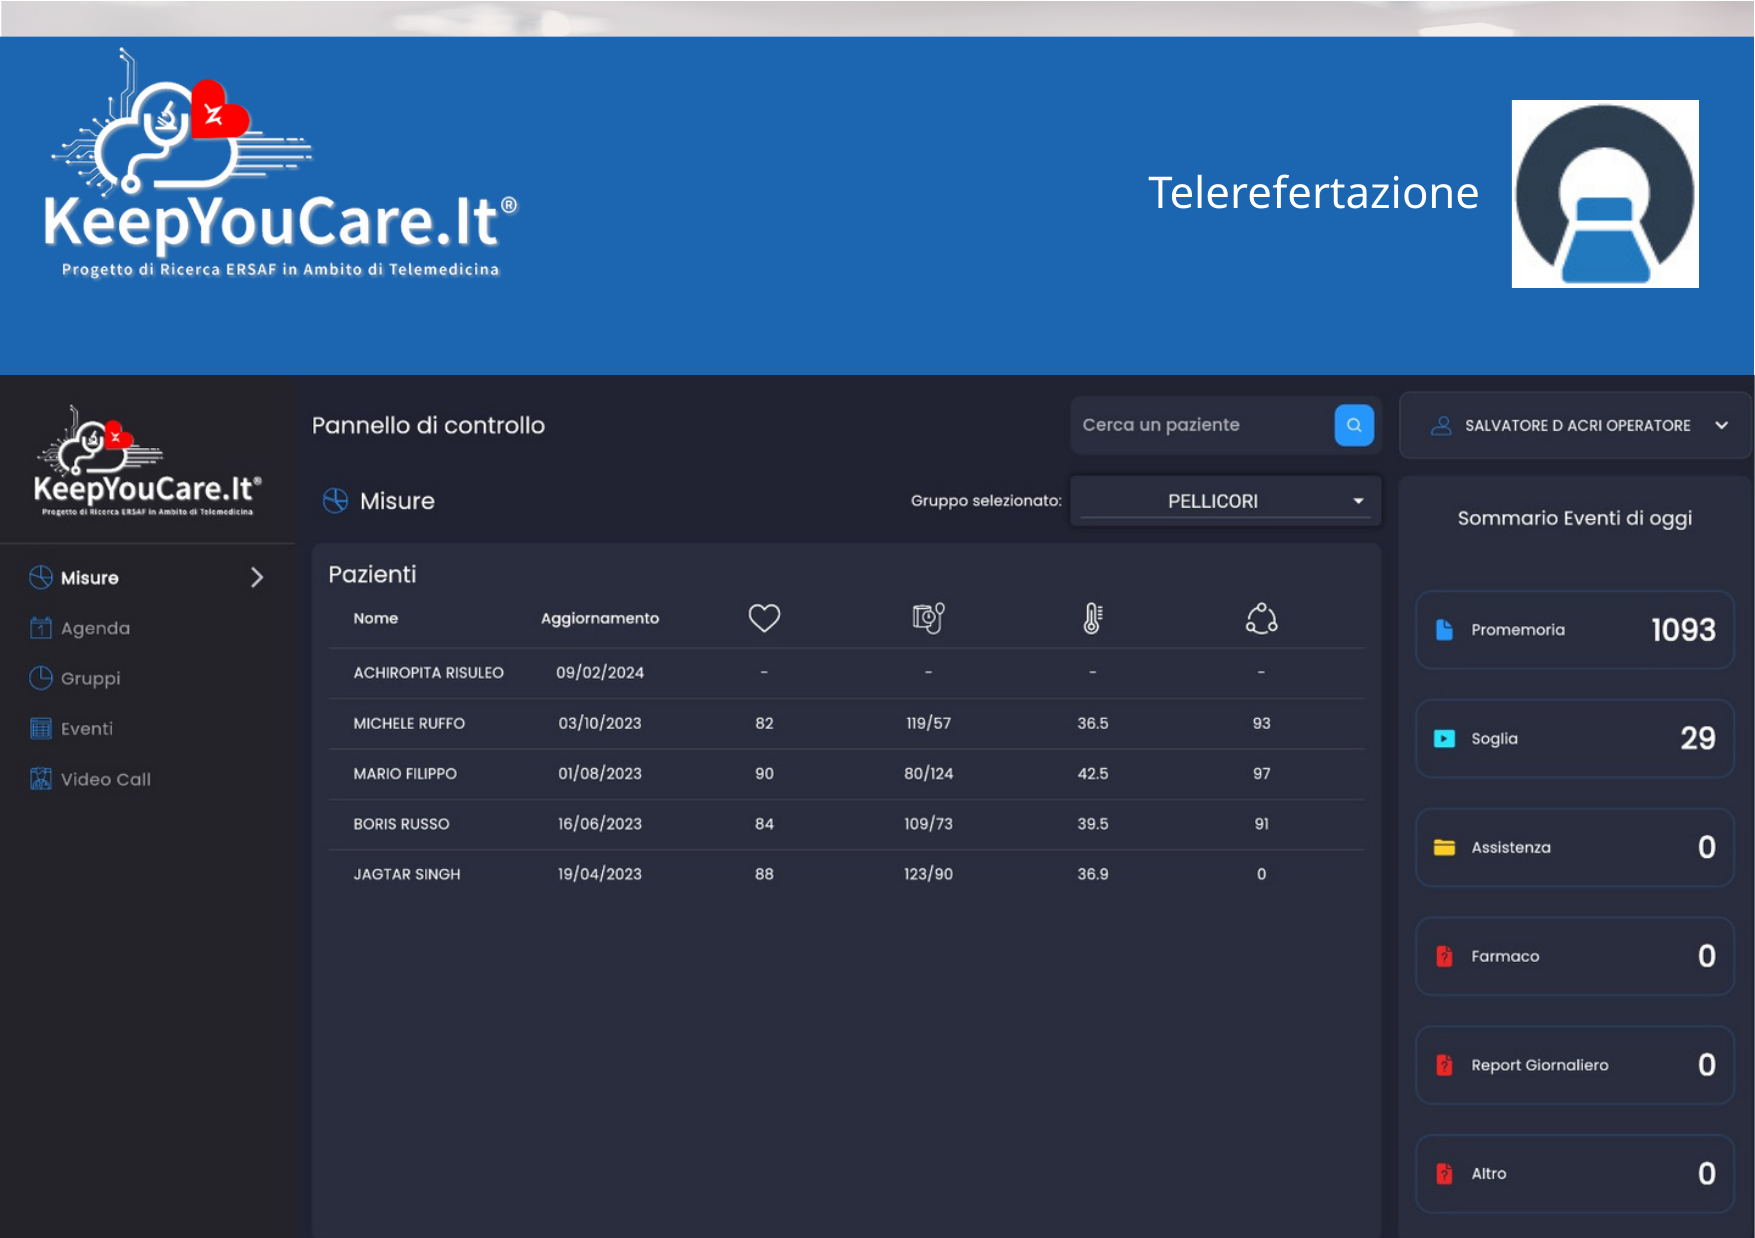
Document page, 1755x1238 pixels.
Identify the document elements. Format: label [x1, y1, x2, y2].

text_box [1, 1, 1755, 34]
text_box [0, 36, 1755, 377]
text_box [1, 385, 1755, 1238]
